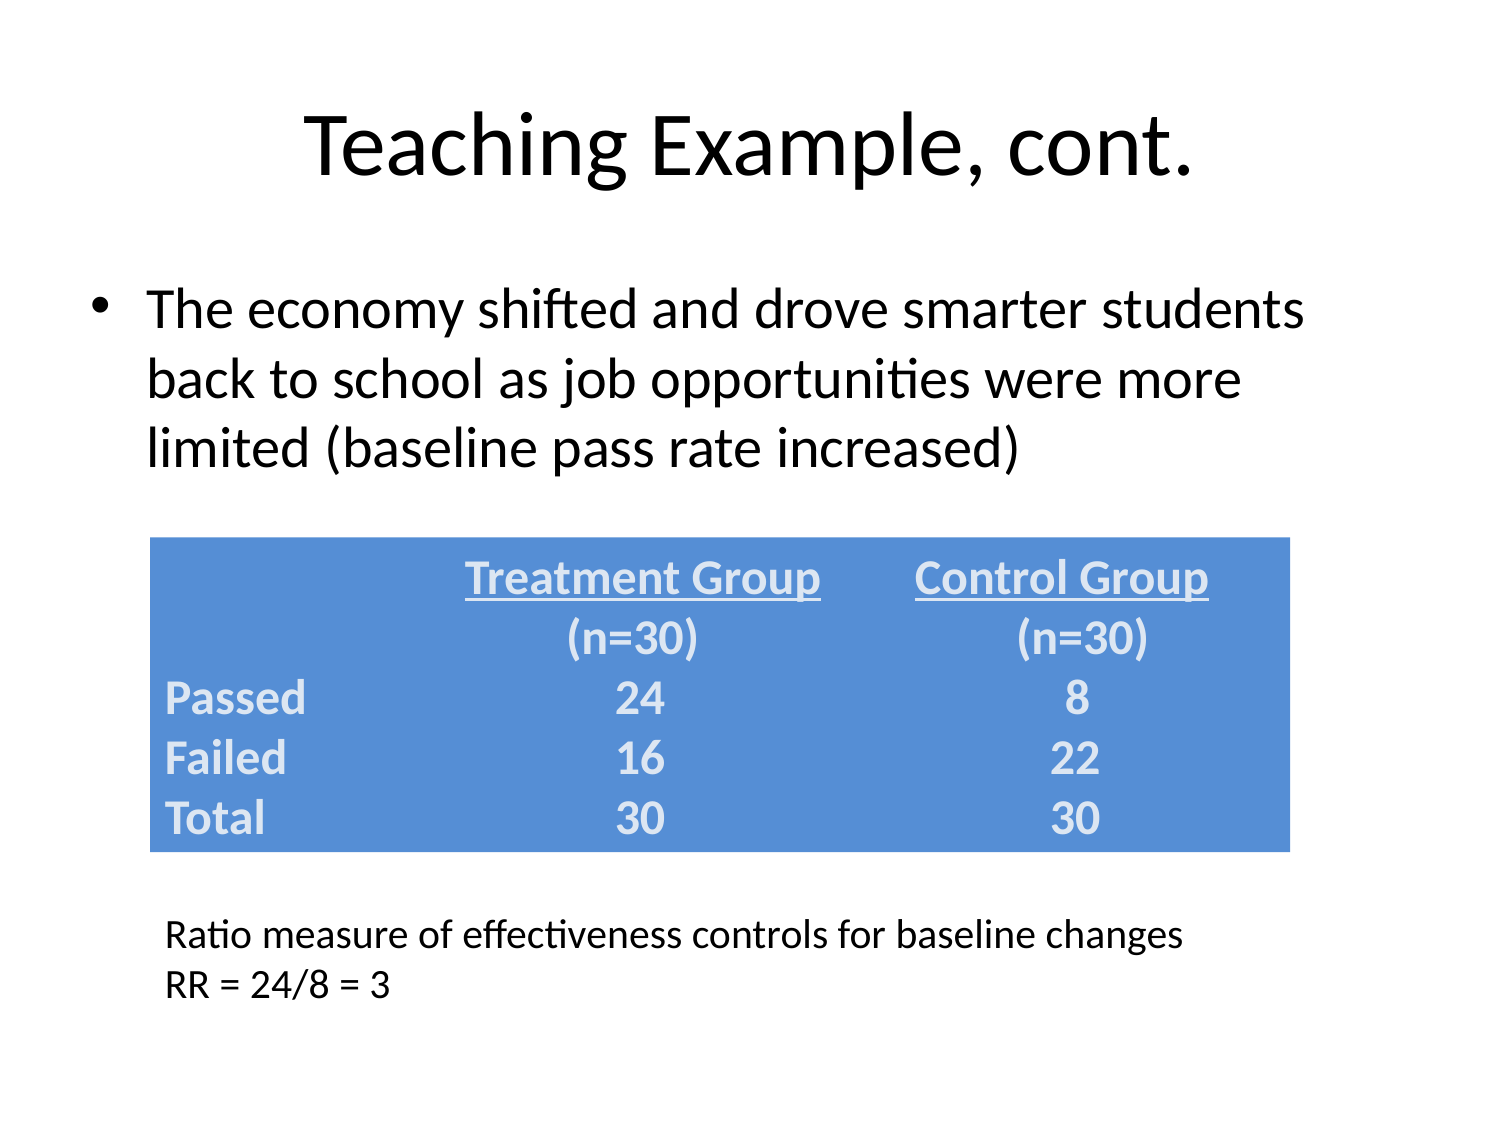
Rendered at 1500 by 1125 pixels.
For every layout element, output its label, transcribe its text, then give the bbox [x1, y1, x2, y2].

text_box Ratio measure of effectiveness controls for baseline changes RR = 24/8 = 3 [149, 899, 1363, 1015]
title Teaching Example, cont. [75, 45, 1425, 233]
list The economy shifted and drove smarter students back to school as job opportunities were more limited (baseline pass rate increased) [75, 262, 1425, 1005]
text_box Treatment Group Control Group (n=30) (n=30) Passed 24 8 Failed 16 22 Total 30 30 [150, 537, 1291, 853]
